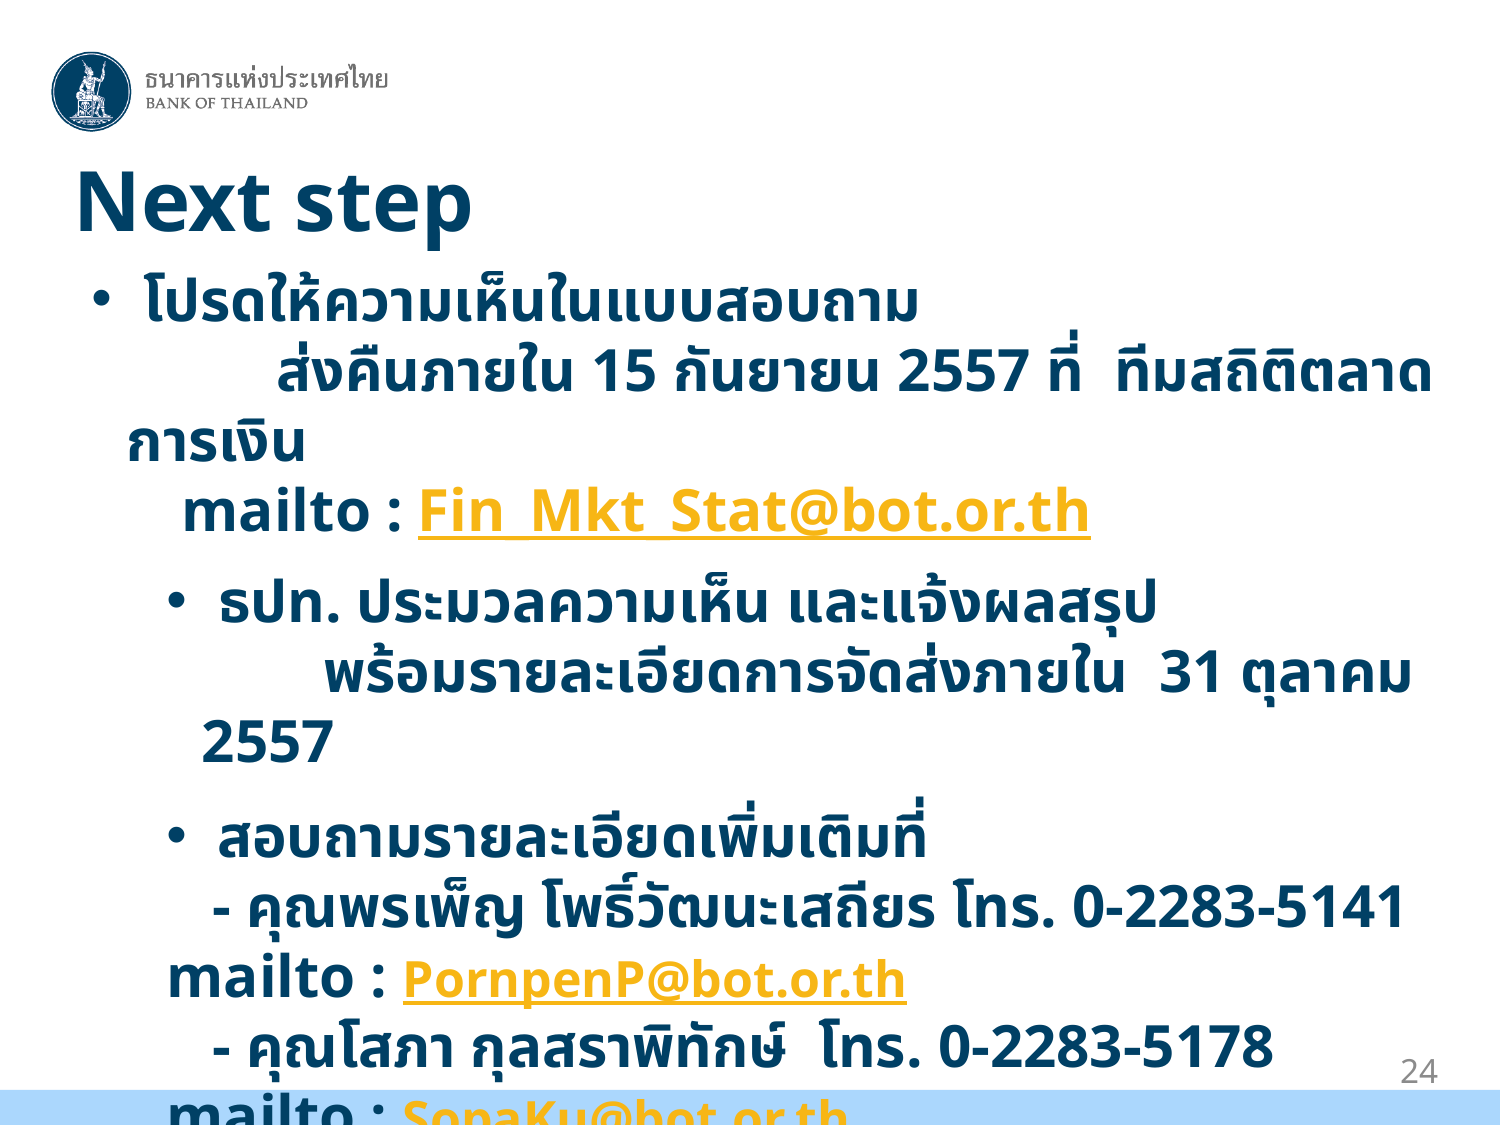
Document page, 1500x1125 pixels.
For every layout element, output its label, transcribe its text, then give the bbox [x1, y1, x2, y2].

text_box โปรดให้ความเห็นในแบบสอบถาม ส่งคืนภายใน 15 กันยายน 2557 ที่ ทีมสถิติตลาดการเงิน mailto : Fin_Mkt_Stat@bot.or.th ธปท. ประมวลความเห็น และแจ้งผลสรุป พร้อมรายละเอียดการจัดส่งภายใน 31 ตุลาคม 2557 สอบถามรายละเอียดเพิ่มเติมที่ - คุณพรเพ็ญ โพธิ์วัฒนะเสถียร โทร. 0-2283-5141 mailto : PornpenP@bot.or.th - คุณโสภา กุลสราพิทักษ์ โทร. 0-2283-5178 mailto : SopaKu@bot.or.th - คุณปริฉัตร โพธิ์ทอง โทร. 0-2356-7410 mailto : ParichPh@bot.or.th [76, 255, 1477, 1125]
picture [0, 0, 1500, 1125]
title Next step [58, 140, 1442, 258]
